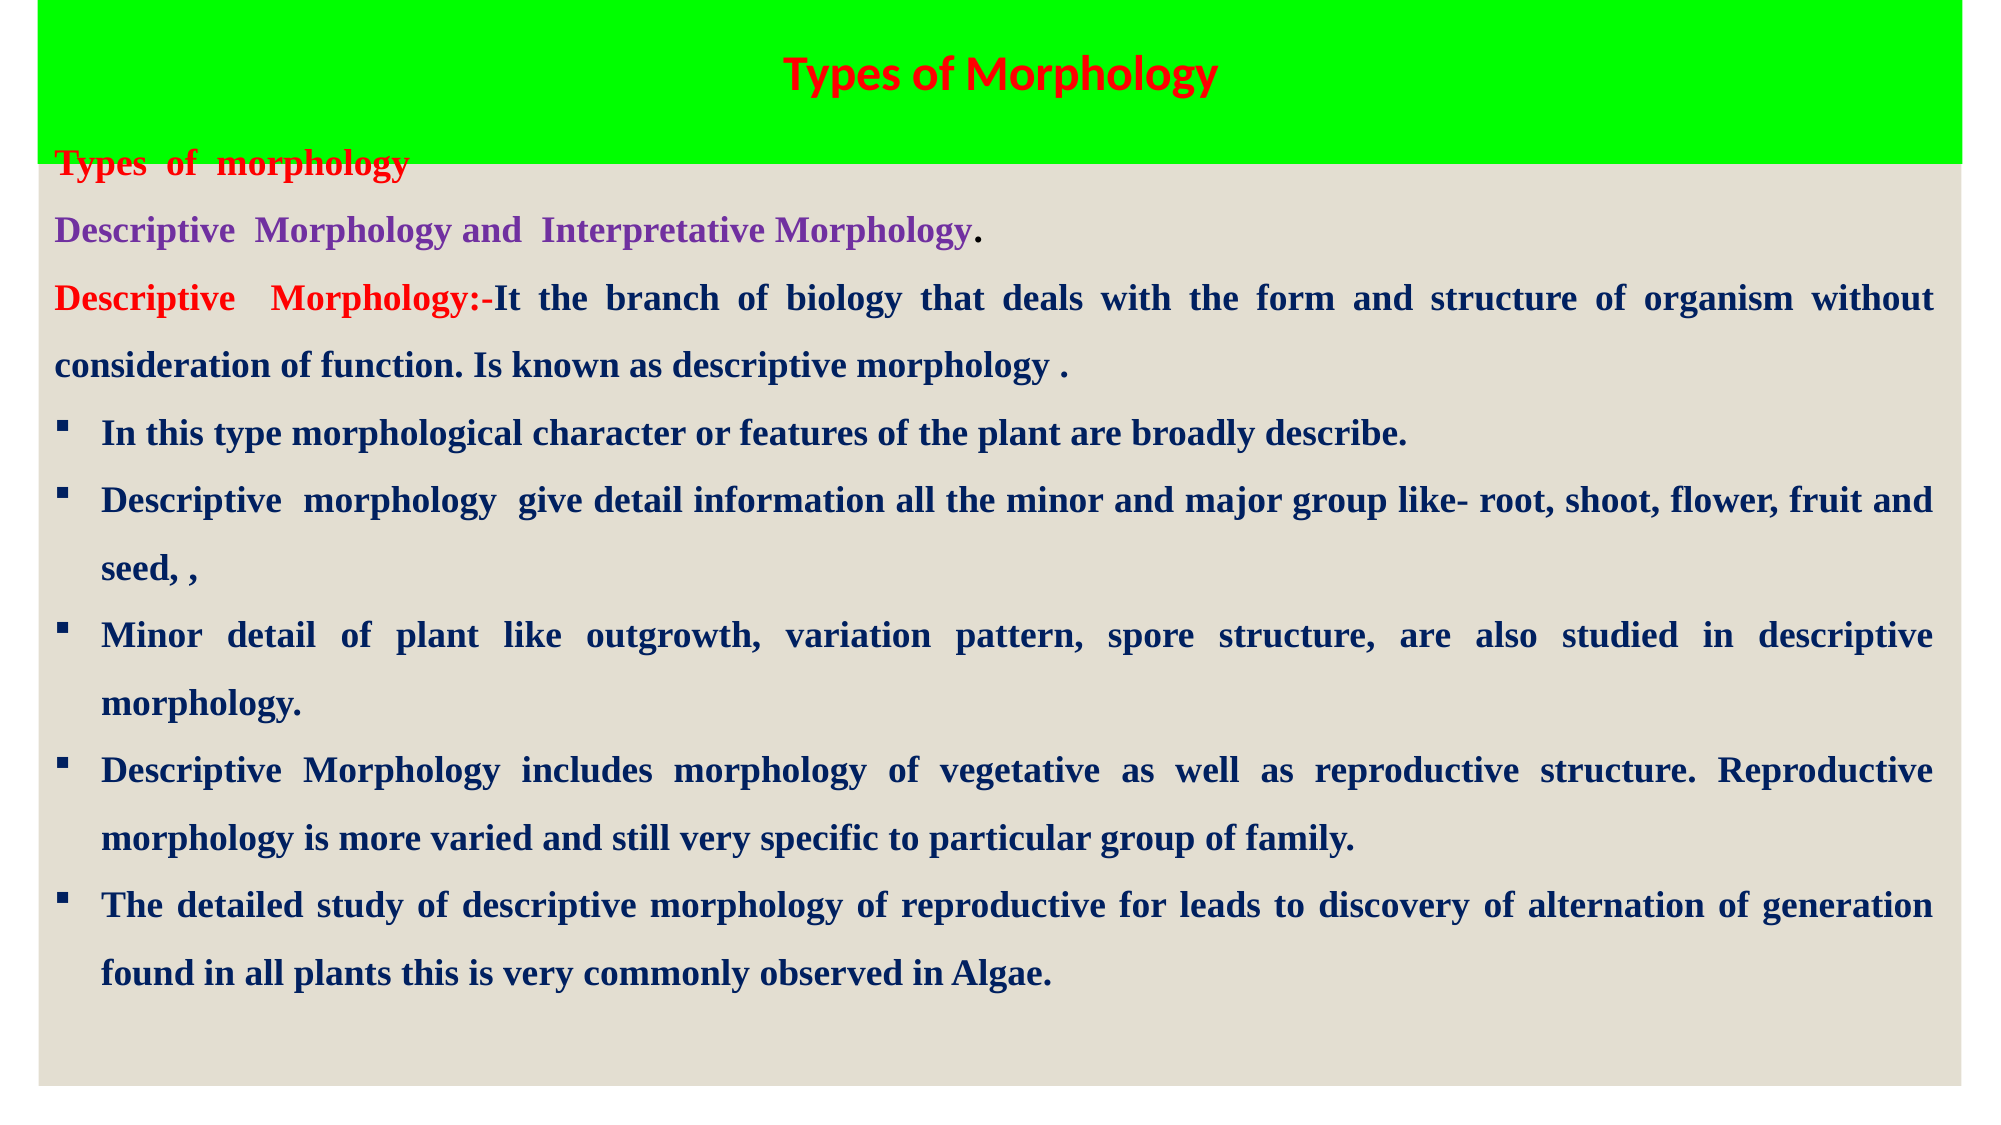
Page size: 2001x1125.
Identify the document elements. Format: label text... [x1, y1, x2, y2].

text_box Types of morphology Descriptive Morphology and Interpretative Morphology. Descriptive Morphology:-It the branch of biology that deals with the form and structure of organism without consideration of function. Is known as descriptive morphology . In this type morphological character or features of the plant are broadly describe. Descriptive morphology give detail information all the minor and major group like- root, shoot, flower, fruit and seed, , Minor detail of plant like outgrowth, variation pattern, spore structure, are also studied in descriptive morphology. Descriptive Morphology includes morphology of vegetative as well as reproductive structure. Reproductive morphology is more varied and still very specific to particular group of family. The detailed study of descriptive morphology of reproductive for leads to discovery of alternation of generation found in all plants this is very commonly observed in Algae. [37, 107, 1950, 1068]
title Types of Morphology [37, 0, 1963, 164]
